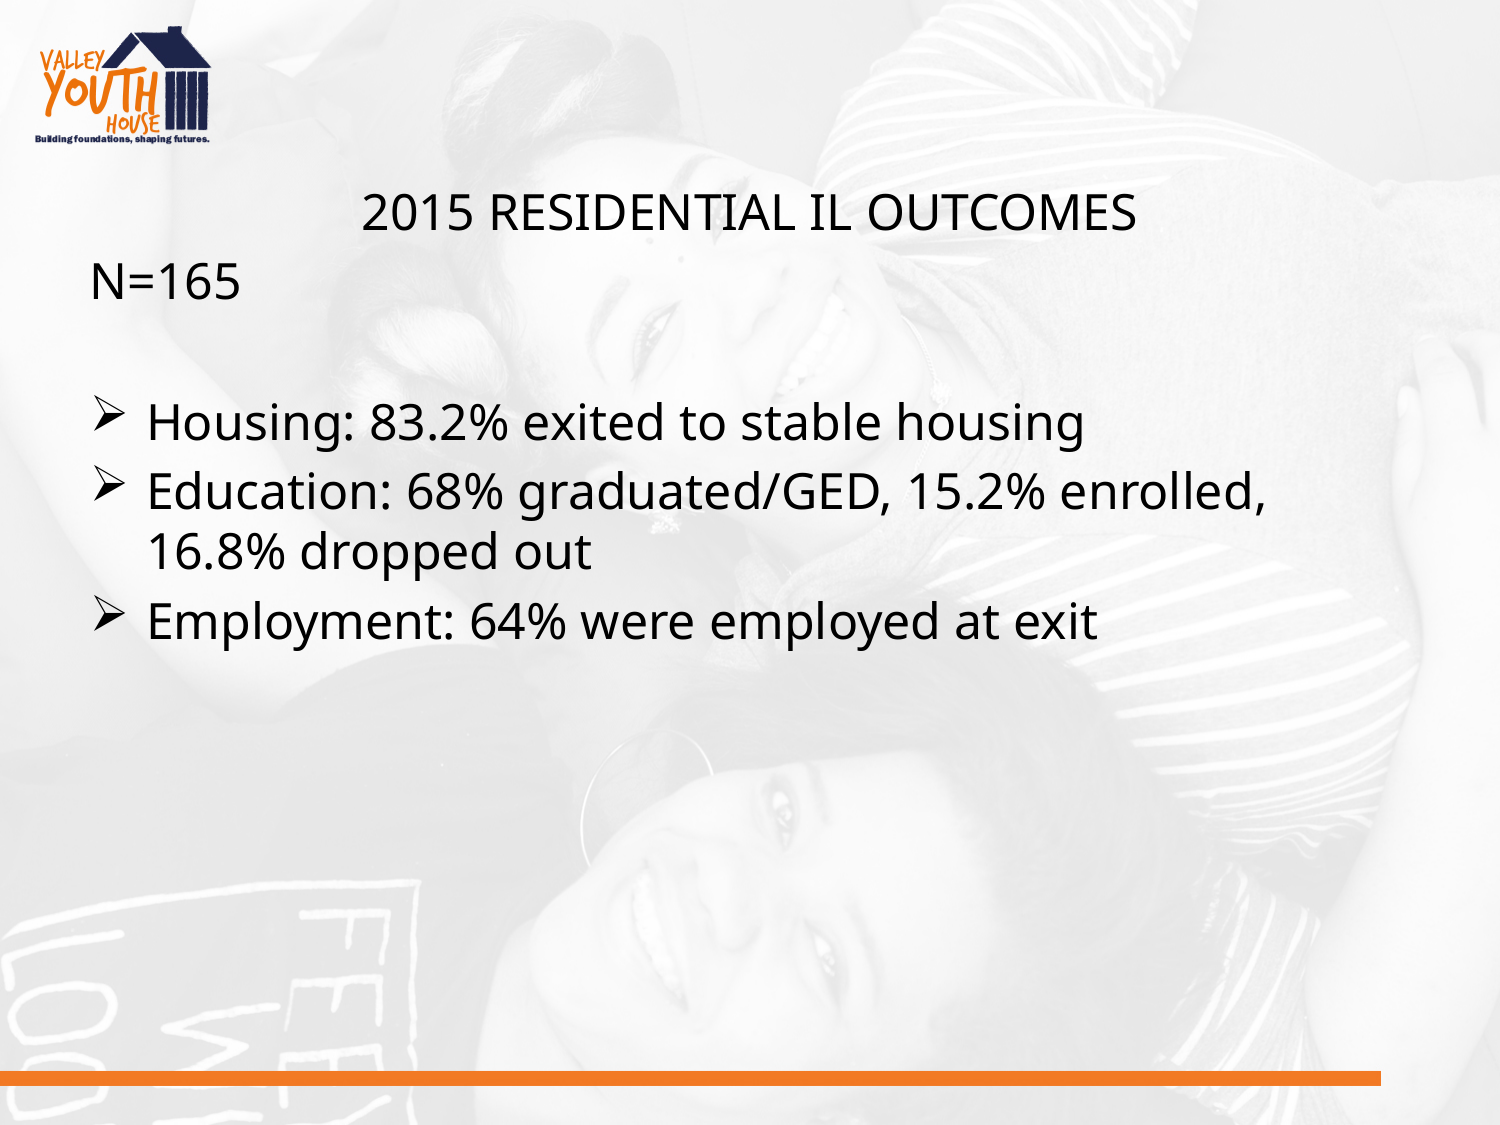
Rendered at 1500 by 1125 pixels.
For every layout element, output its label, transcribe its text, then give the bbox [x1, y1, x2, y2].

picture [0, 0, 1500, 1125]
list 2015 RESIDENTIAL IL OUTCOMES N=165 Housing: 83.2% exited to stable housing Education: 68% graduated/GED, 15.2% enrolled, 16.8% dropped out Employment: 64% were employed at exit [75, 172, 1425, 1005]
